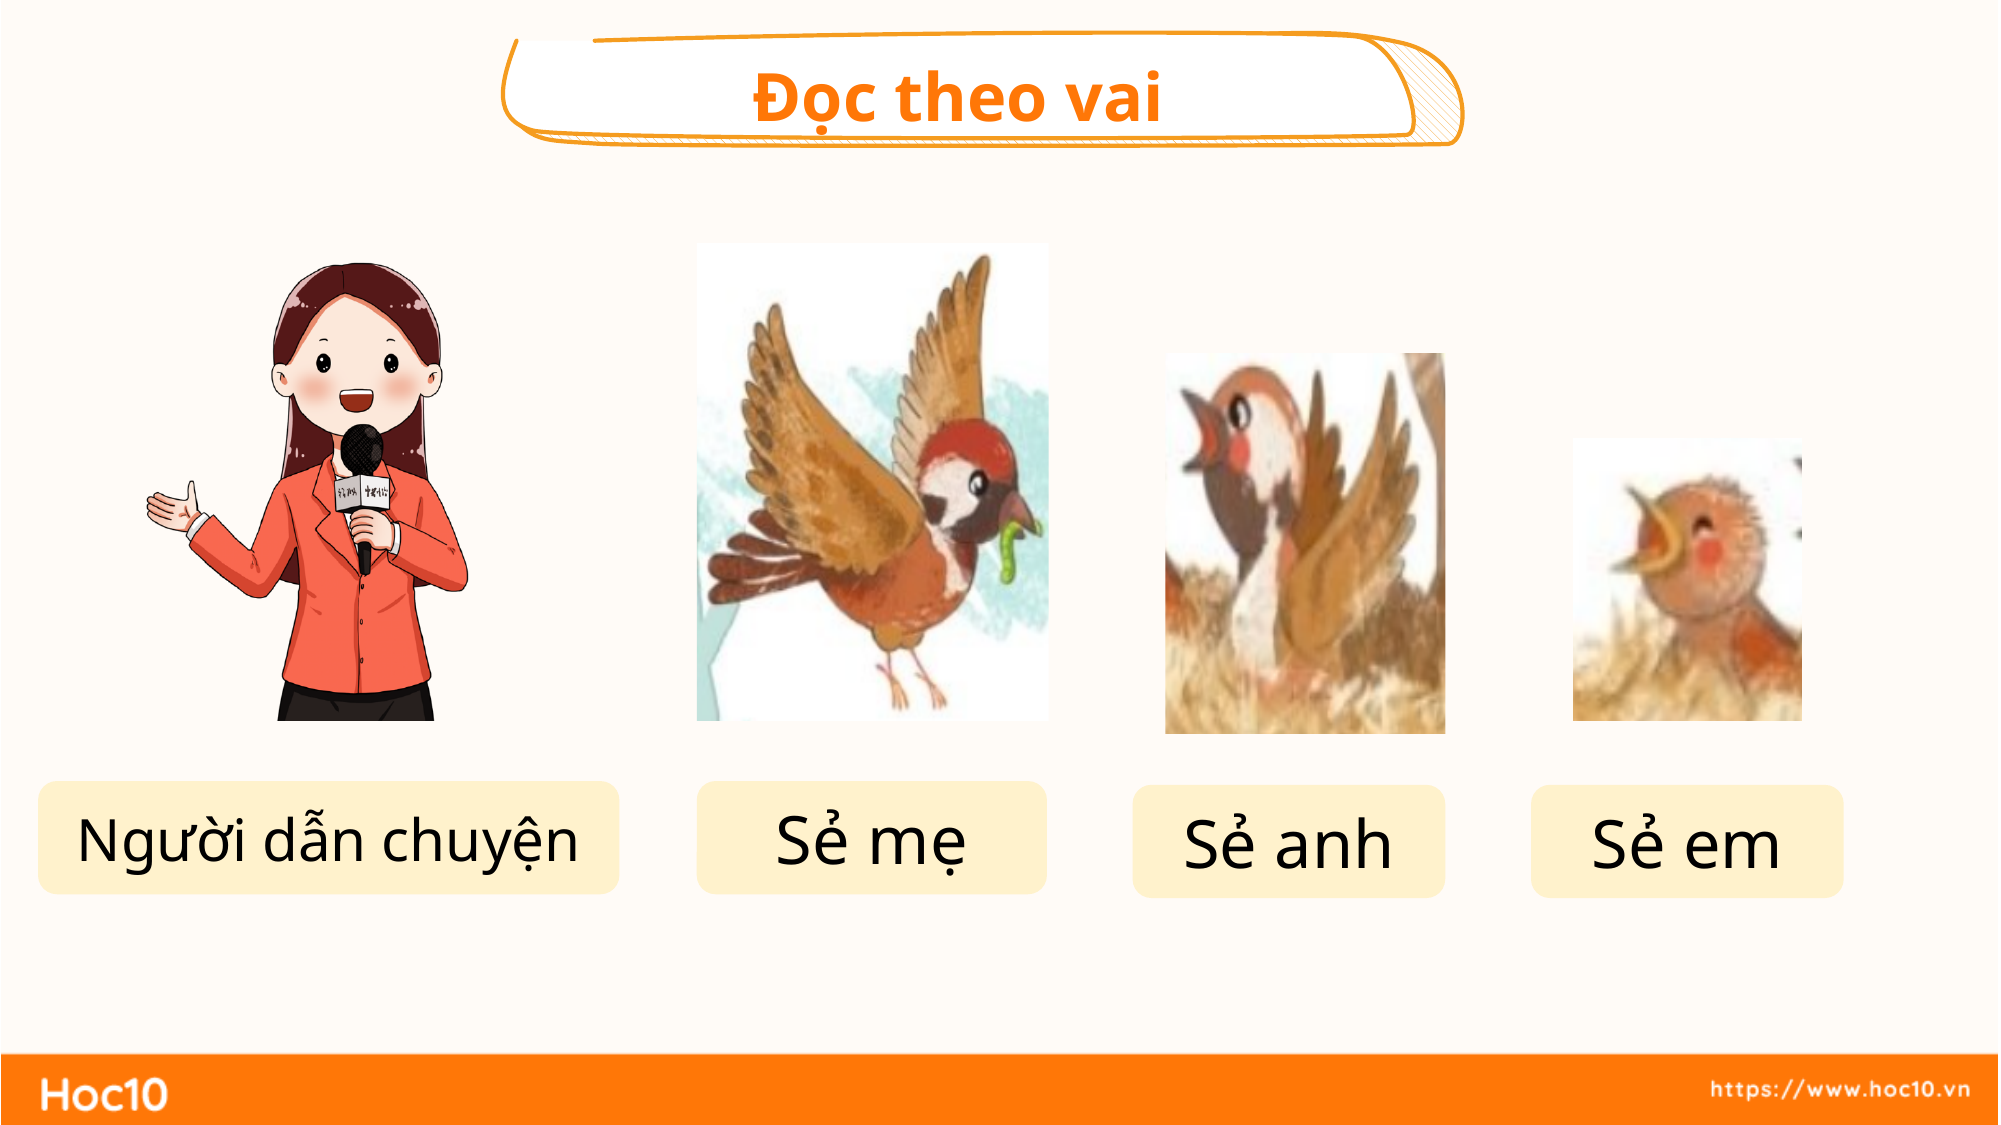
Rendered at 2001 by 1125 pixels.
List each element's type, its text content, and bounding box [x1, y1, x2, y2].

text_box Sẻ em [1529, 783, 1845, 900]
picture [1, 0, 1998, 1125]
text_box Sẻ anh [1131, 783, 1447, 900]
text_box Người dẫn chuyện [36, 779, 621, 896]
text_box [502, 26, 1463, 146]
text_box Sẻ mẹ [695, 779, 1048, 896]
